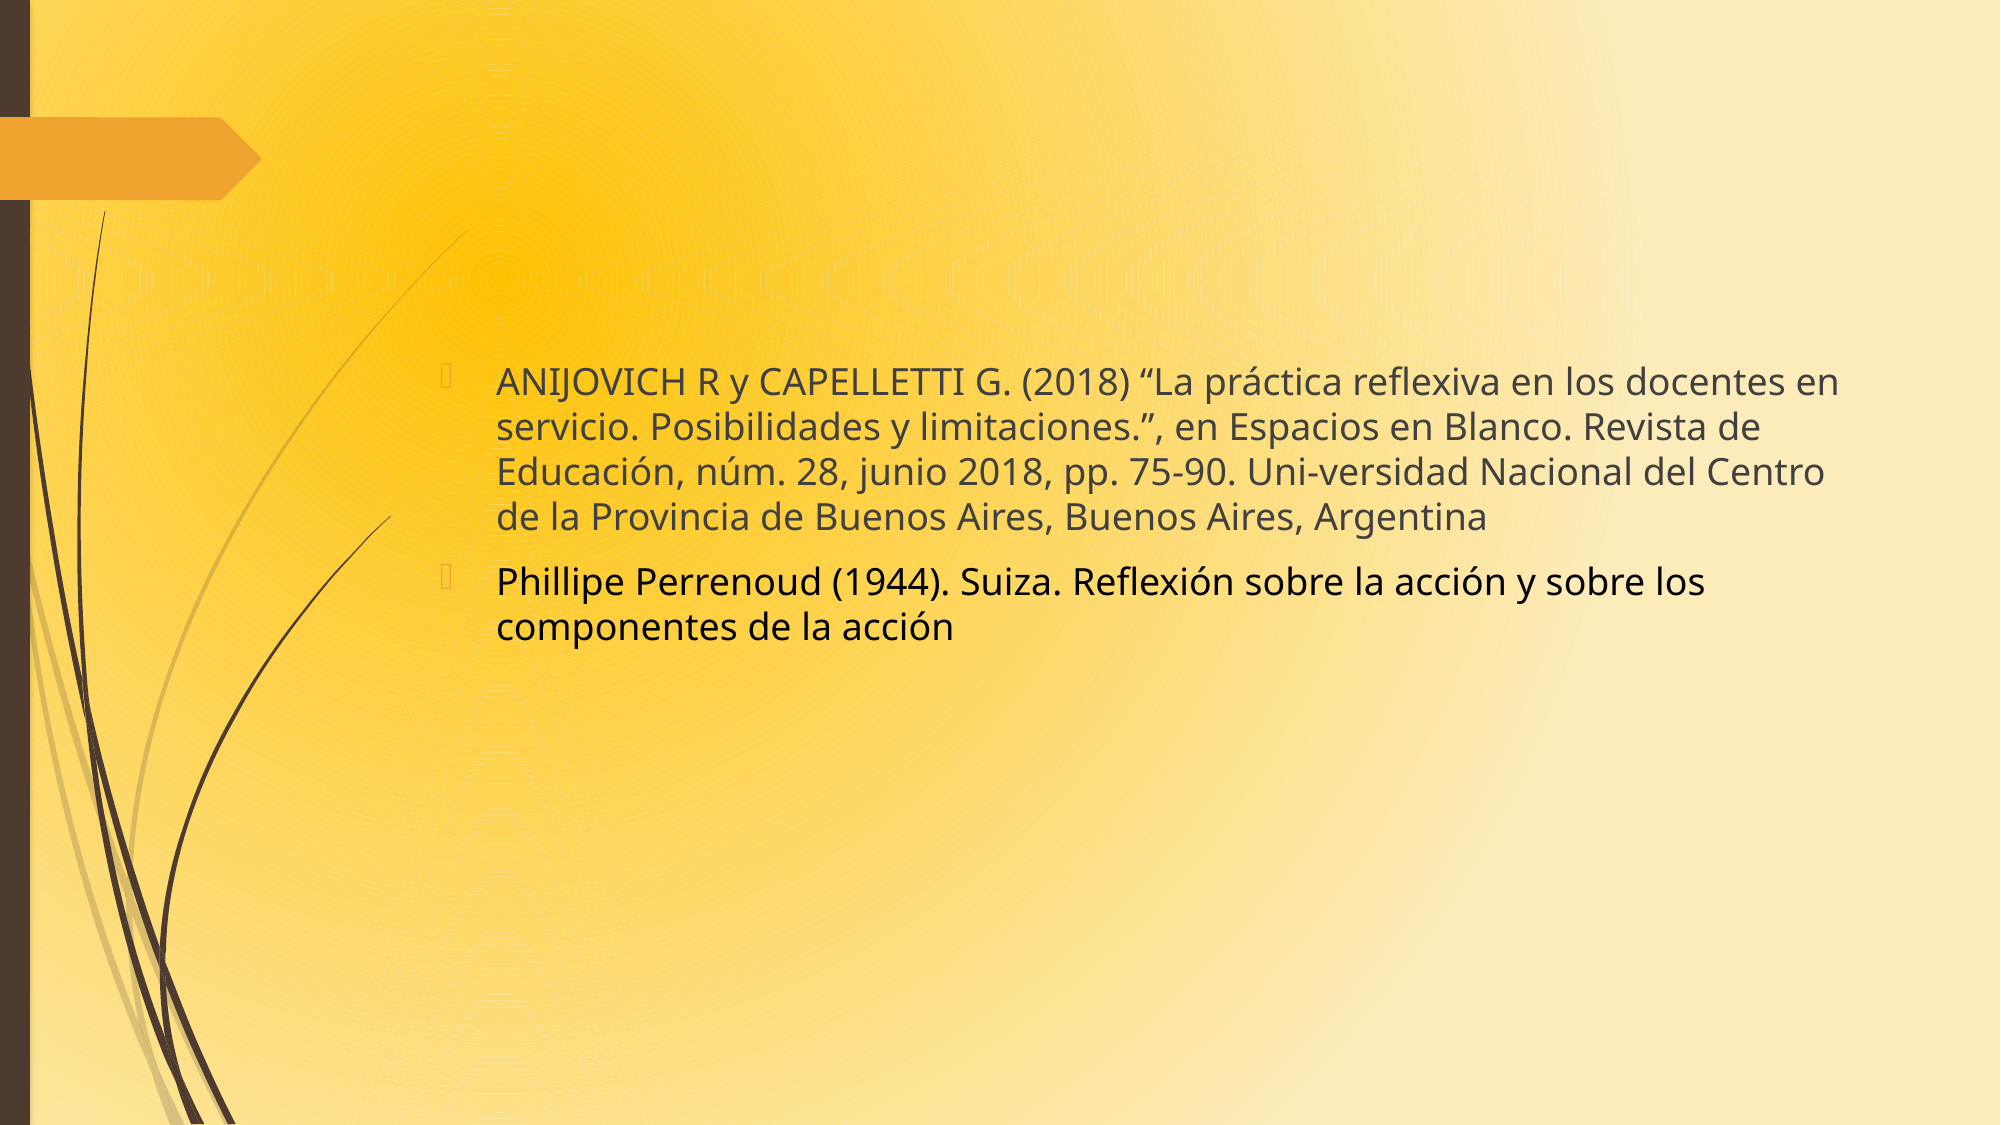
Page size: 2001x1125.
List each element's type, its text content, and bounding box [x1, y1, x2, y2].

list ANIJOVICH R y CAPELLETTI G. (2018) “La práctica reflexiva en los docentes en servicio. Posibilidades y limitaciones.”, en Espacios en Blanco. Revista de Educación, núm. 28, junio 2018, pp. 75-90. Uni-versidad Nacional del Centro de la Provincia de Buenos Aires, Buenos Aires, Argentina Phillipe Perrenoud (1944). Suiza. Reflexión sobre la acción y sobre los componentes de la acción [424, 350, 1888, 970]
